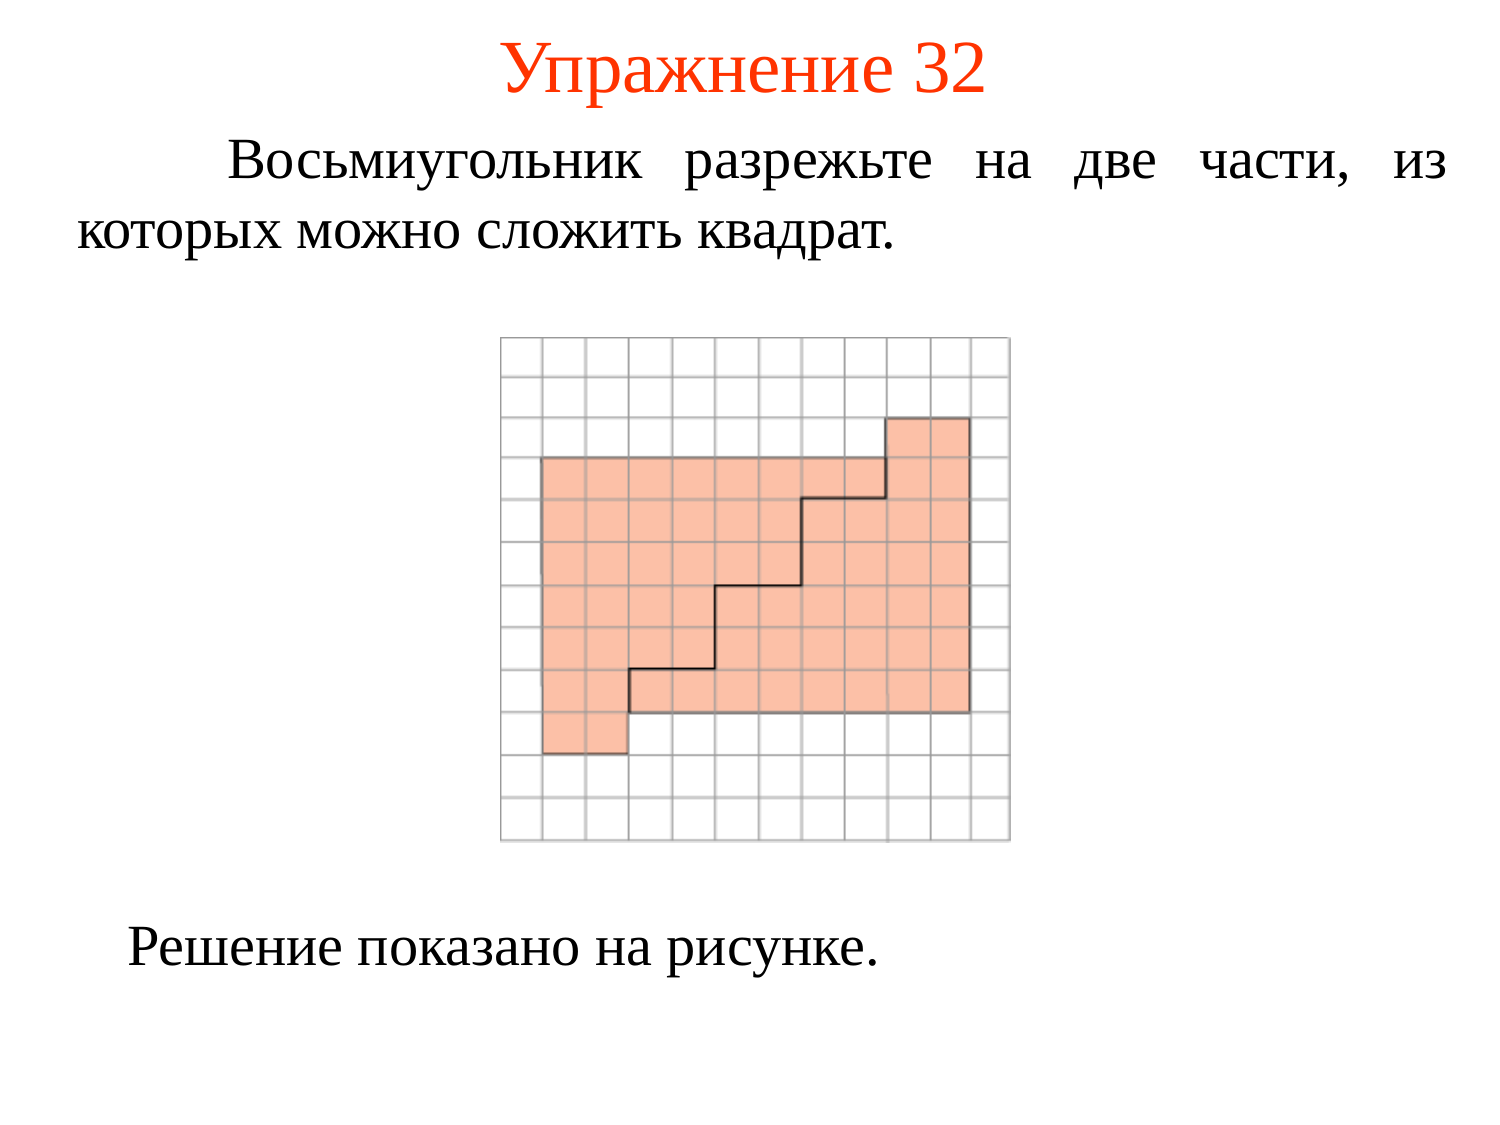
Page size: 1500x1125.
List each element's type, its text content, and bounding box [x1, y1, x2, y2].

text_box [112, 337, 1350, 986]
title Упражнение 32 [75, 0, 1413, 112]
text_box Восьмиугольник разрежьте на две части, из которых можно сложить квадрат. [62, 112, 1463, 268]
